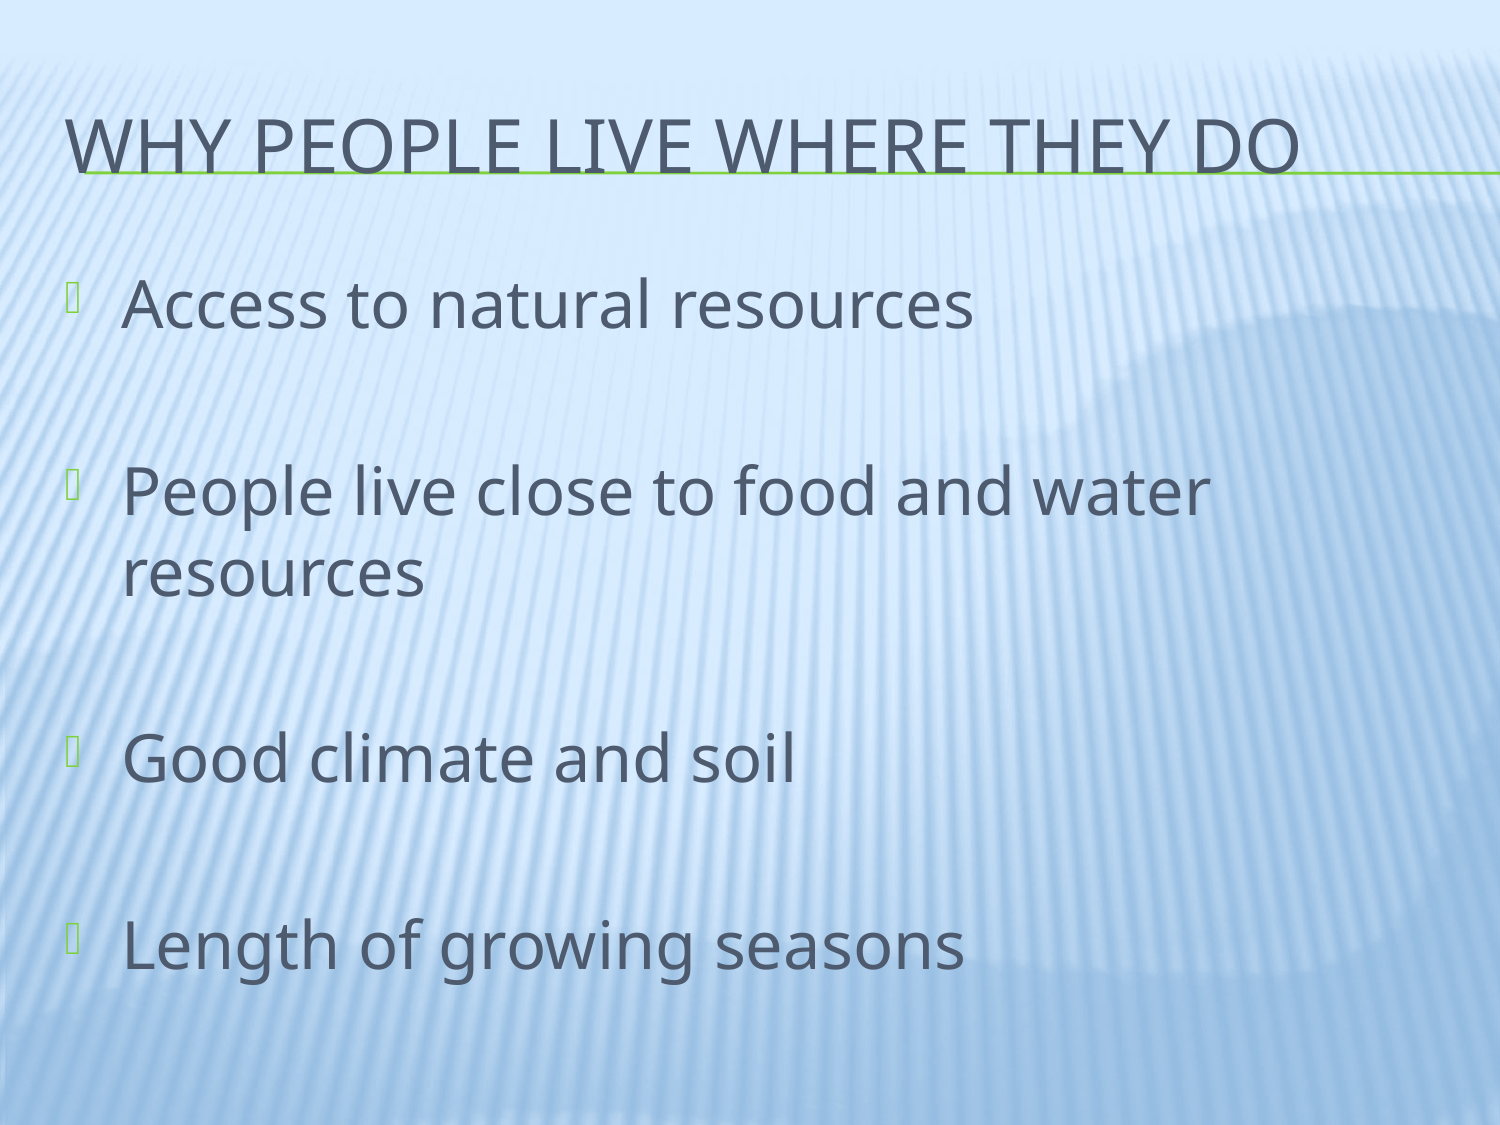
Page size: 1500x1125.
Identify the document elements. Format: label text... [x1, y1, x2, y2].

list Access to natural resources People live close to food and water resources Good climate and soil Length of growing seasons [50, 254, 1475, 998]
title Why People live where they do [50, 75, 1475, 213]
